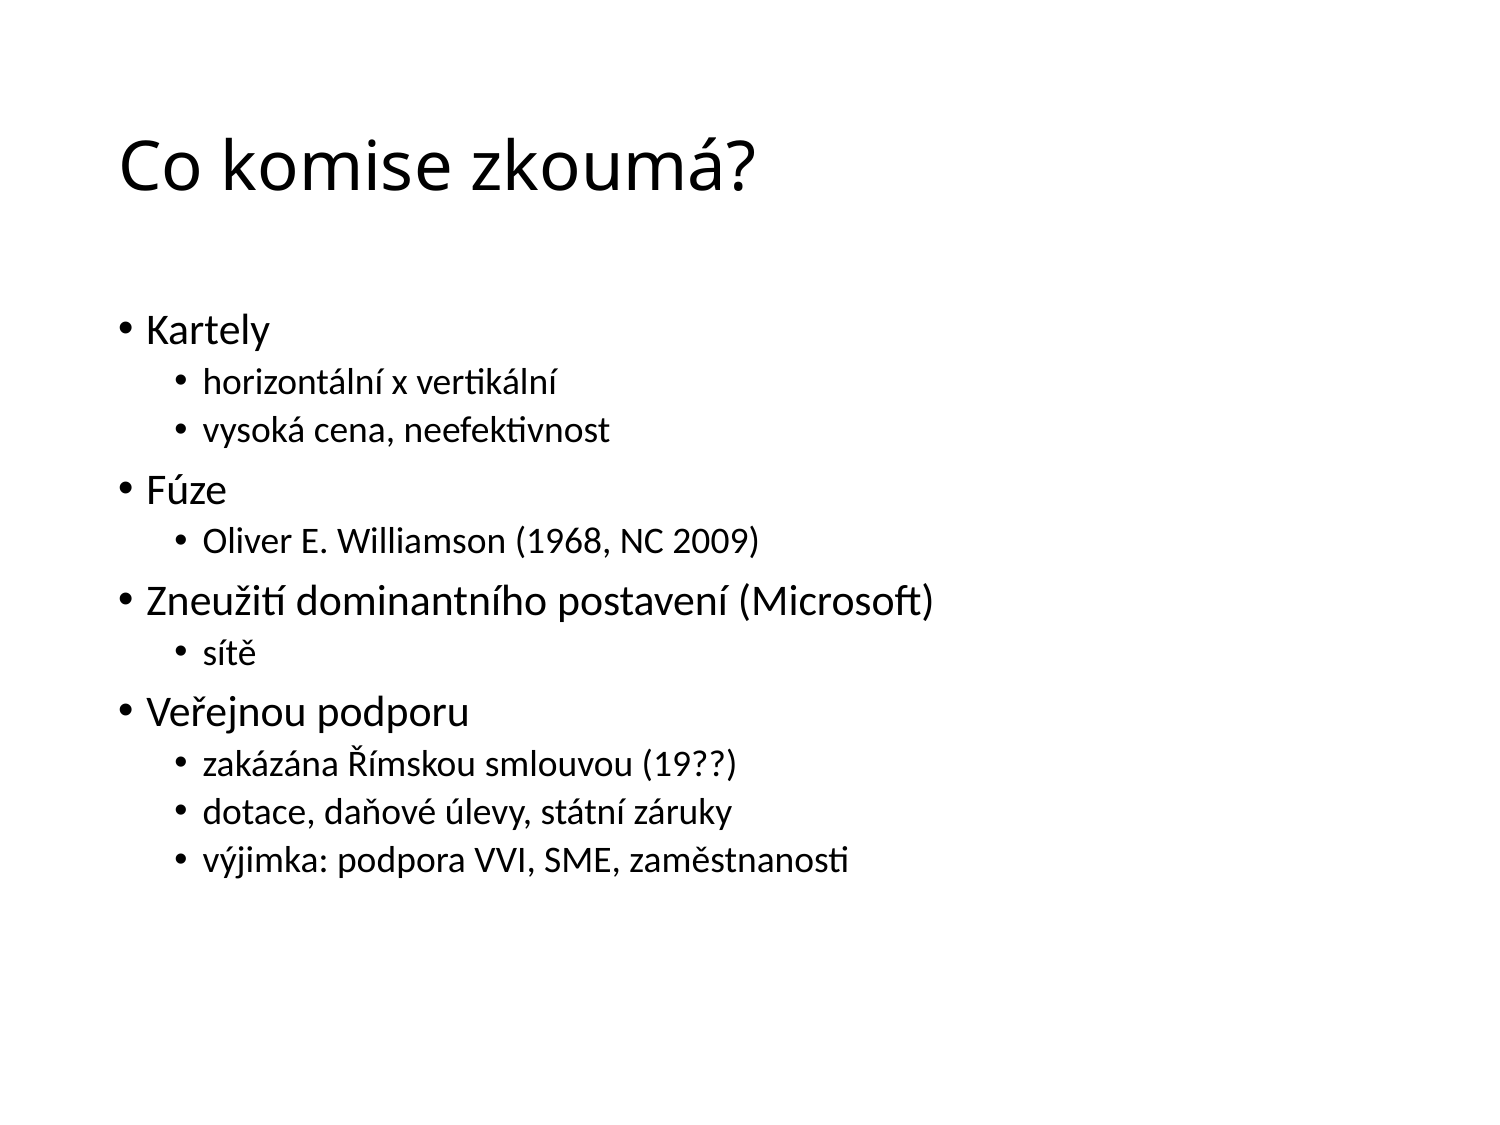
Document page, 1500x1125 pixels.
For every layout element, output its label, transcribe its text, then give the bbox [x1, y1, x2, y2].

title Co komise zkoumá? [103, 59, 1397, 278]
list Kartely horizontální x vertikální vysoká cena, neefektivnost Fúze Oliver E. Williamson (1968, NC 2009) Zneužití dominantního postavení (Microsoft) sítě Veřejnou podporu zakázána Římskou smlouvou (19??) dotace, daňové úlevy, státní záruky výjimka: podpora VVI, SME, zaměstnanosti [103, 299, 1397, 1014]
